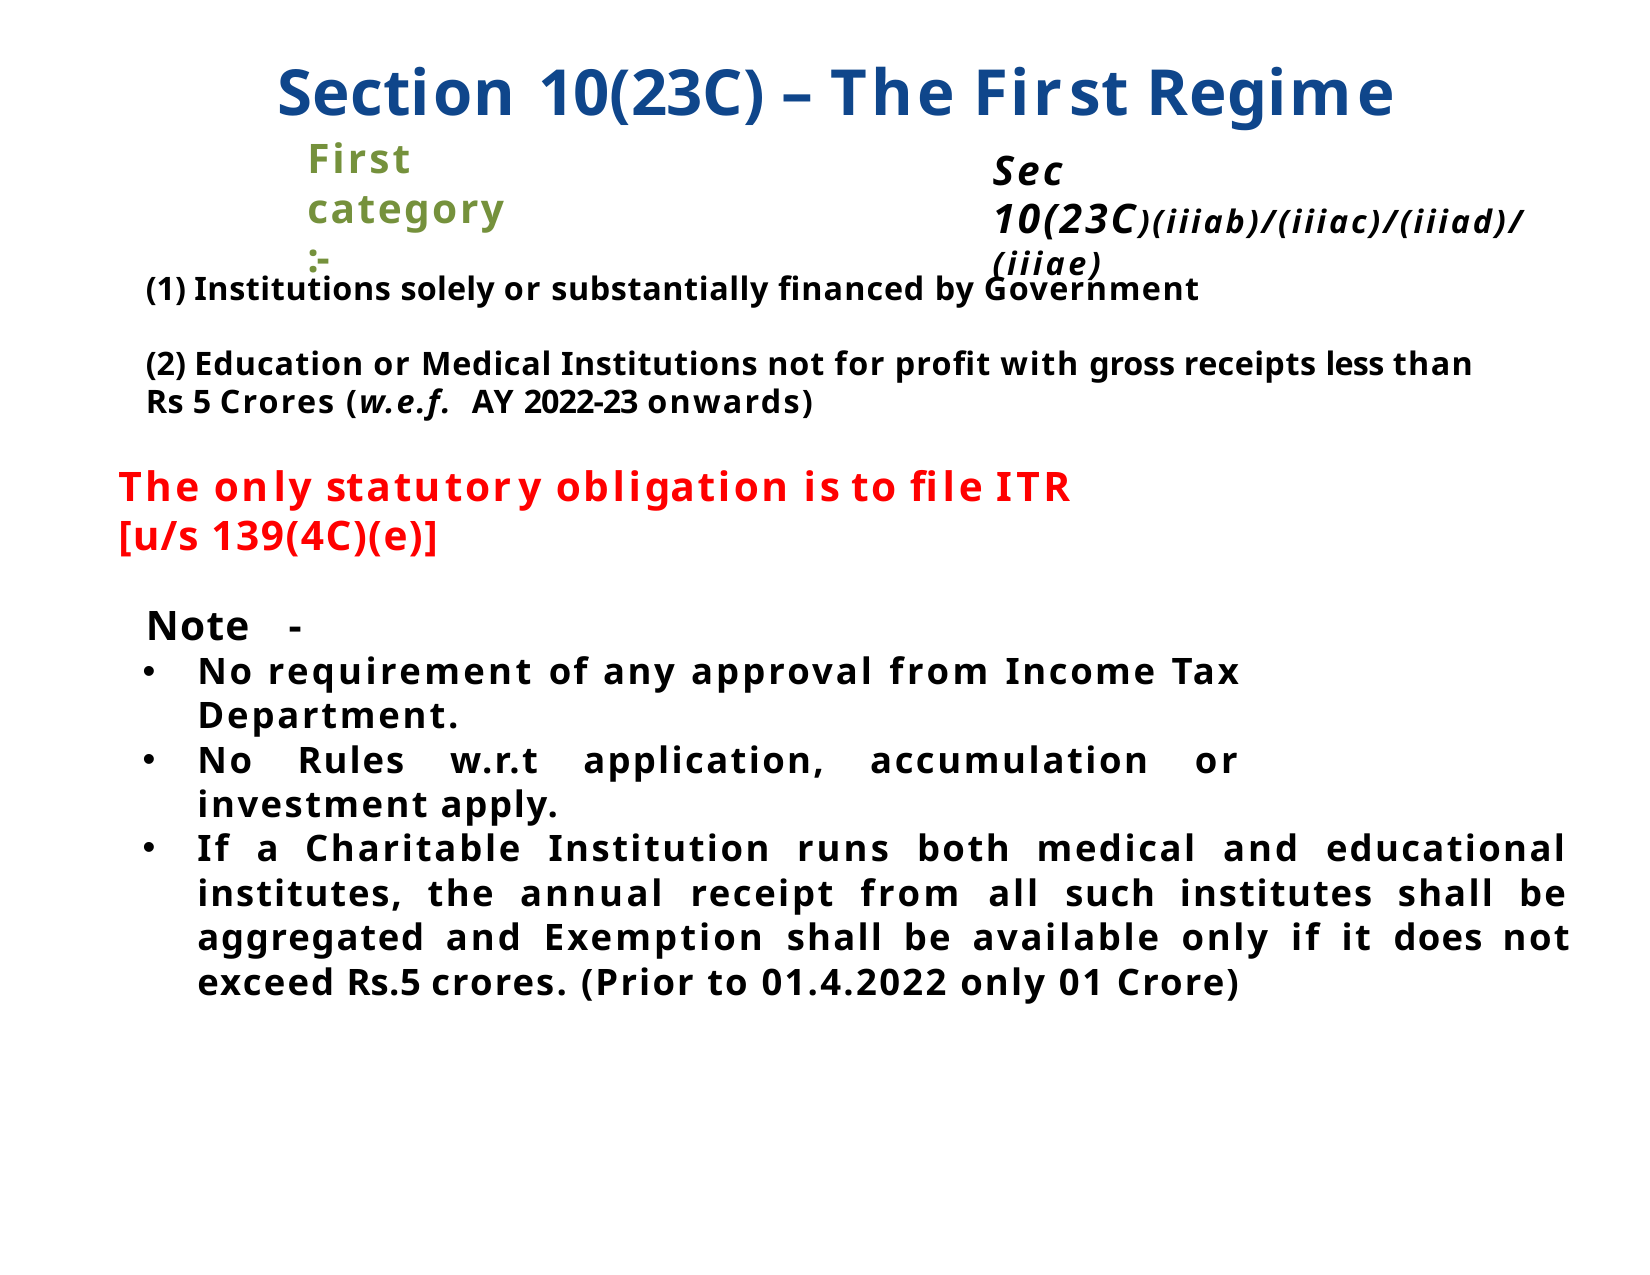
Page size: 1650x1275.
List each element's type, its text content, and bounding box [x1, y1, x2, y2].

text_box Sec 10(23C)(iiiab)/(iiiac)/(iiiad)/ (iiiae) [990, 141, 1554, 266]
text_box First category :- [305, 130, 526, 266]
text_box Institutions solely or substantially ﬁnanced by Government Education or Medical Institutions not for proﬁt with gross receipts less than Rs 5 Crores (w.e.f. AY 2022-23 onwards) The only statutory obligation is to ﬁle ITR [u/s 139(4C)(e)] Note - No requirement of any approval from Income Tax Department. No Rules w.r.t application, accumulation or investment apply. If a Charitable Institution runs both medical and educational institutes, the annual receipt from all such institutes shall be aggregated and Exemption shall be available only if it does not exceed Rs.5 crores. (Prior to 01.4.2022 only 01 Crore) [116, 266, 1593, 1003]
title Section 10(23C) – The First Regime [275, 49, 1513, 265]
